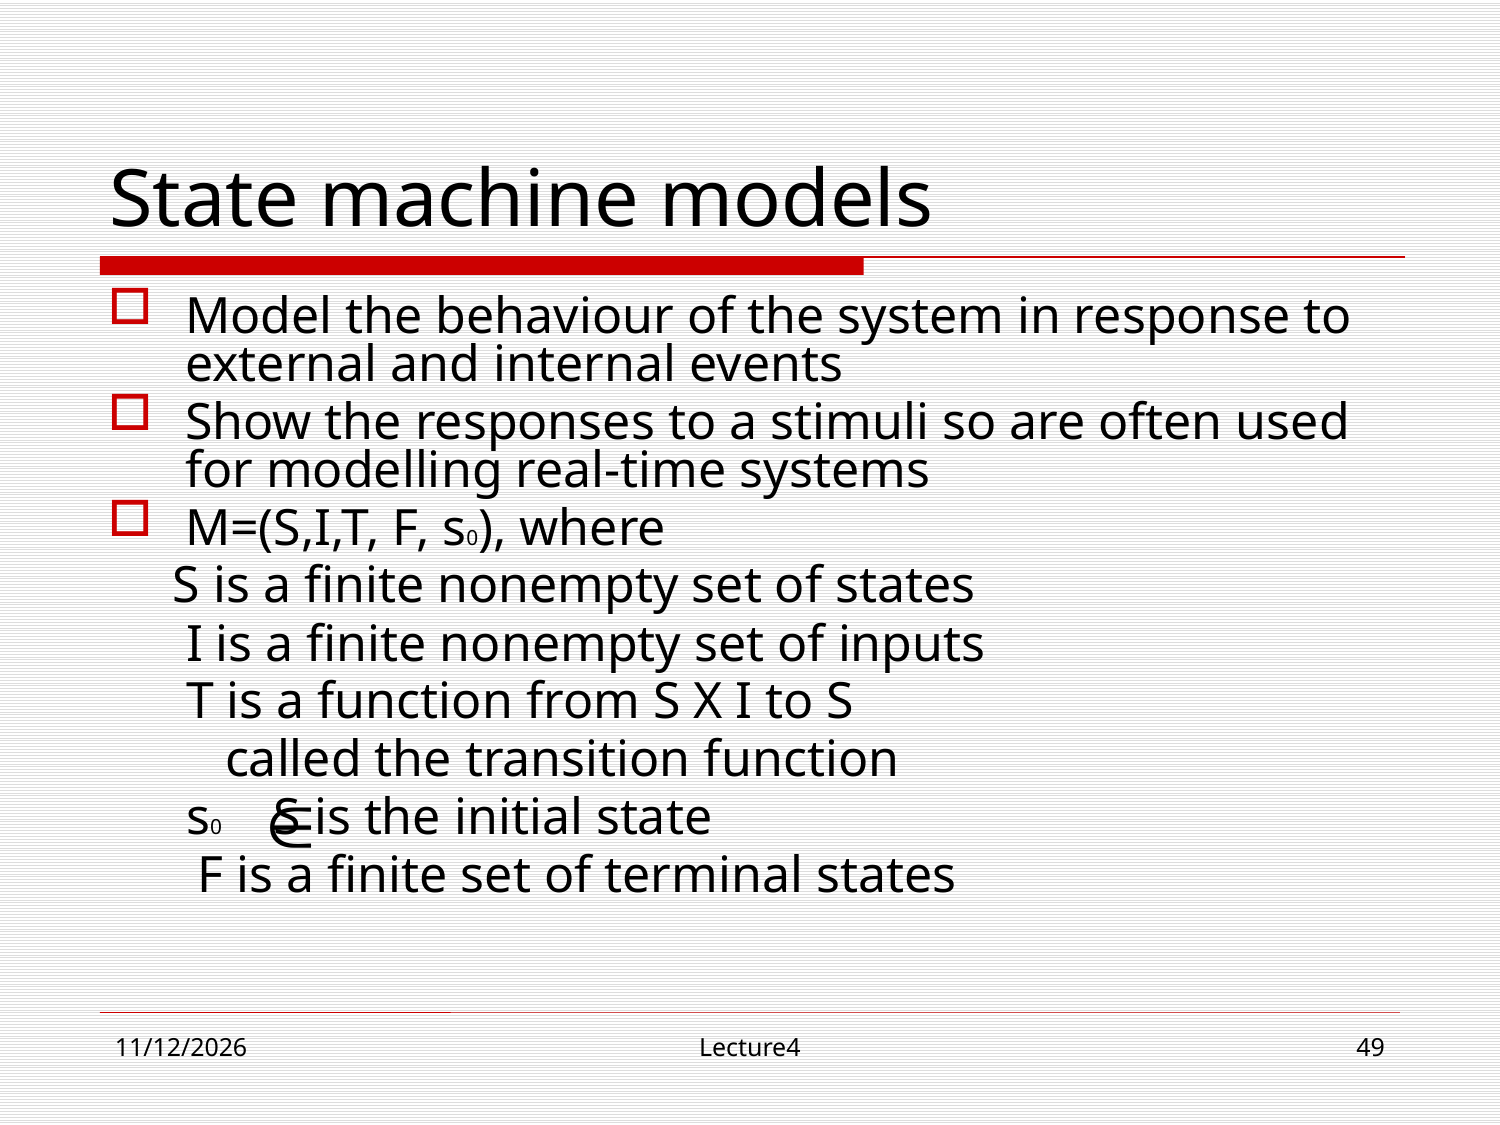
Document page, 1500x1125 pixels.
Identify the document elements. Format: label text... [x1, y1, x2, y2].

footer Lecture4 [512, 1024, 988, 1103]
slide_number 49 [1074, 1024, 1401, 1103]
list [262, 799, 326, 863]
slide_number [99, 1024, 426, 1103]
list Model the behaviour of the system in response to external and internal events Show the responses to a stimuli so are often used for modelling real-time systems M=(S,I,T, F, s0), where S is a finite nonempty set of states I is a finite nonempty set of inputs T is a function from S X I to S called the transition function s0 S is the initial state F is a finite set of terminal states [92, 287, 1400, 988]
title State machine models [94, 50, 1407, 250]
